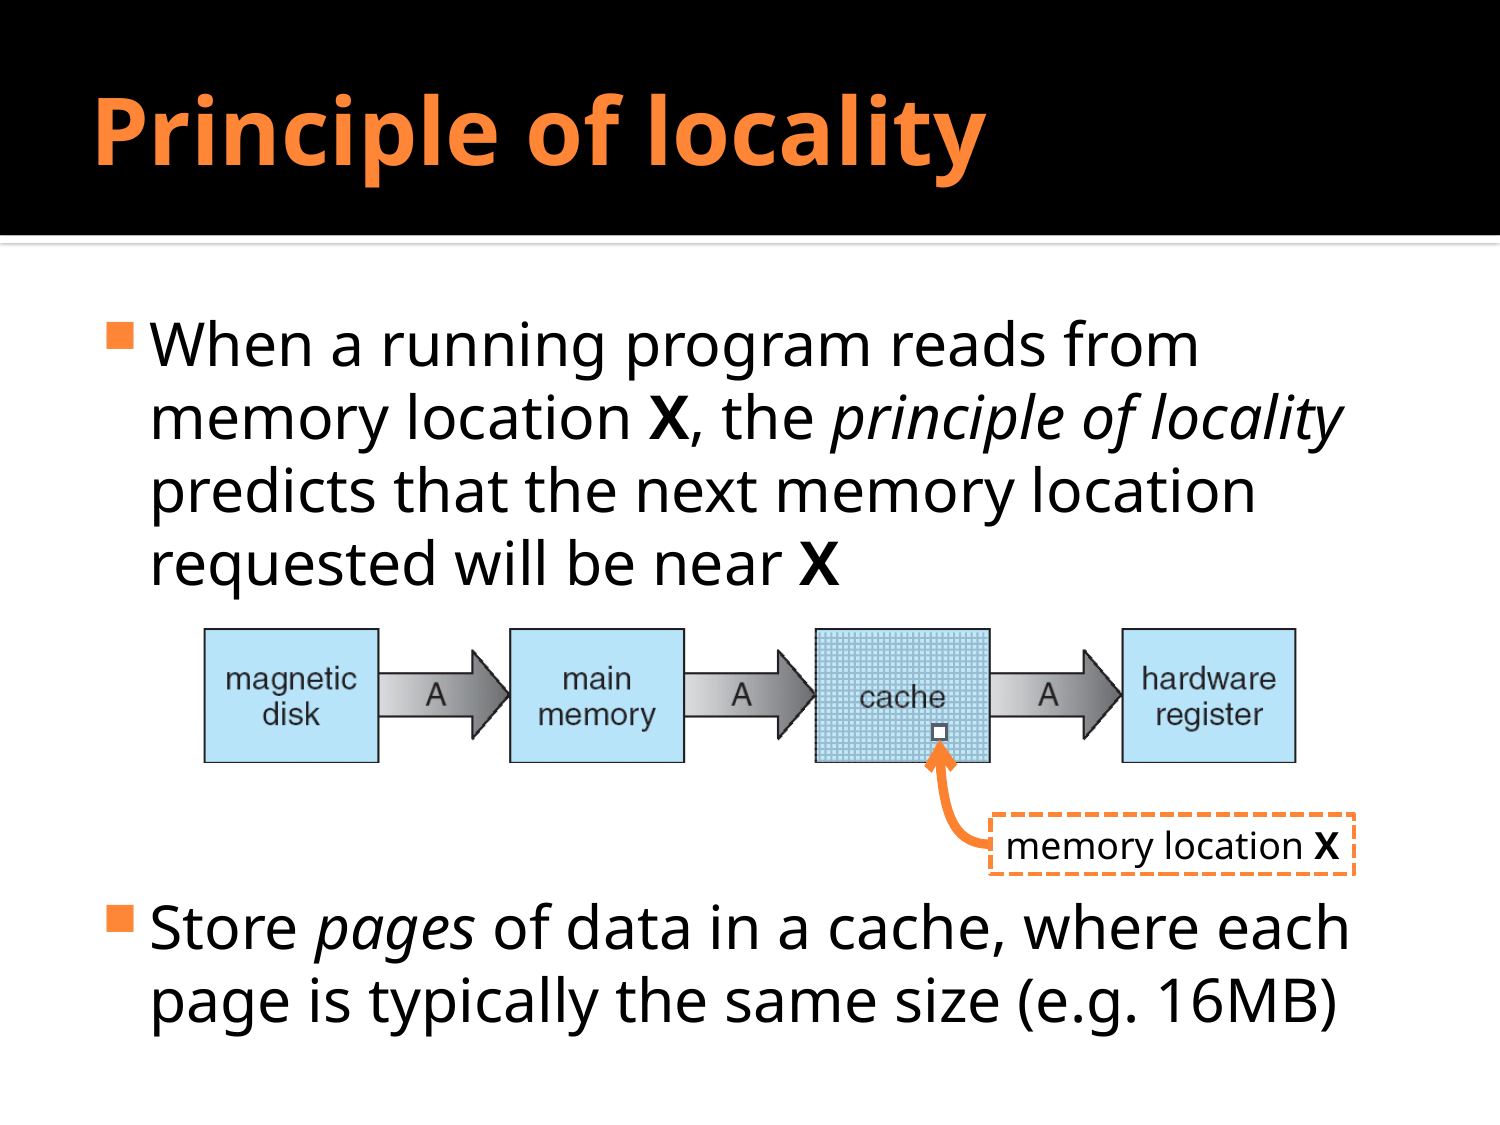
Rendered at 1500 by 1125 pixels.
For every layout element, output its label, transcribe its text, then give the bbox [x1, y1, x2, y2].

picture [203, 628, 1297, 763]
text_box memory location X [990, 814, 1355, 875]
list When a running program reads from memory location X, the principle of locality predicts that the next memory location requested will be near X Store pages of data in a cache, where each page is typically the same size (e.g. 16MB) [75, 291, 1425, 1050]
title Principle of locality [75, 25, 1425, 231]
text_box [939, 739, 1008, 845]
